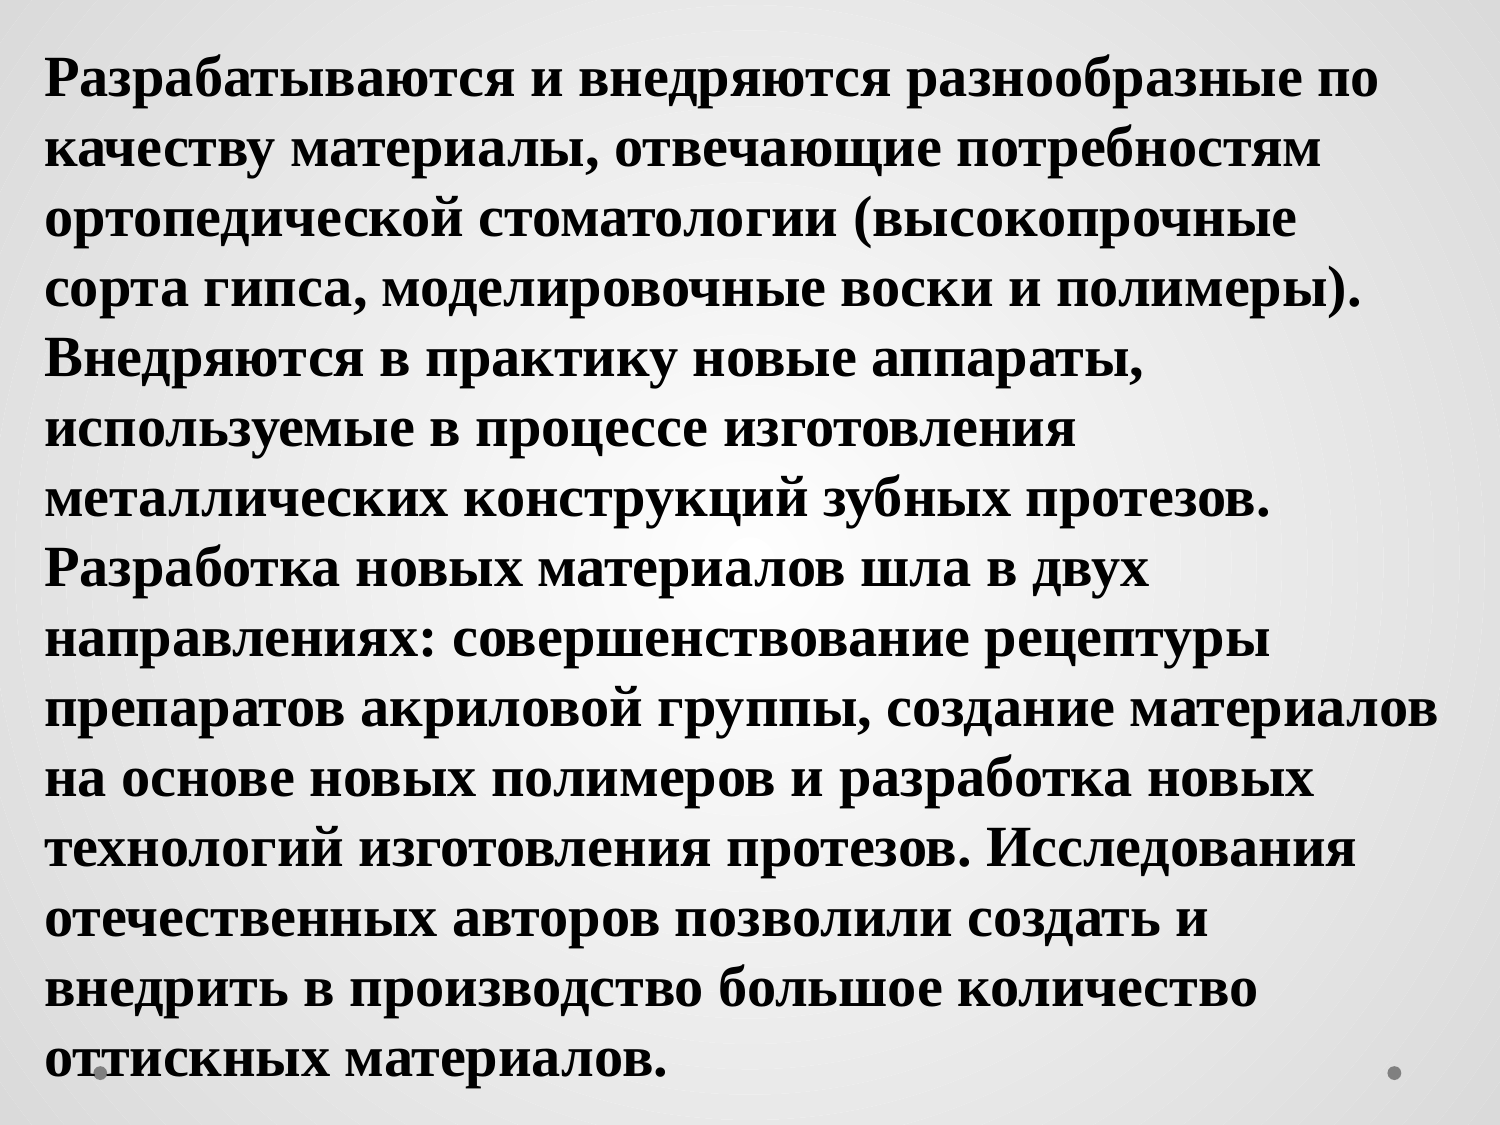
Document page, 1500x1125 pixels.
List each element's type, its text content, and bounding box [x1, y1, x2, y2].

list Разрабатываются и внедряются разнообразные по качеству материалы, отвечающие потребностям ортопедической стоматологии (высокопрочные сорта гипса, моделировочные воски и полимеры). Внедряются в практику новые аппараты, используемые в процессе изготовления металлических конструкций зубных протезов. Разработка новых материалов шла в двух направлениях: совершенствование рецептуры препаратов акриловой группы, создание материалов на основе новых полимеров и разработка новых технологий изготовления протезов. Исследования отечественных авторов позволили создать и внедрить в производство большое количество оттискных материалов. [29, 30, 1471, 1094]
